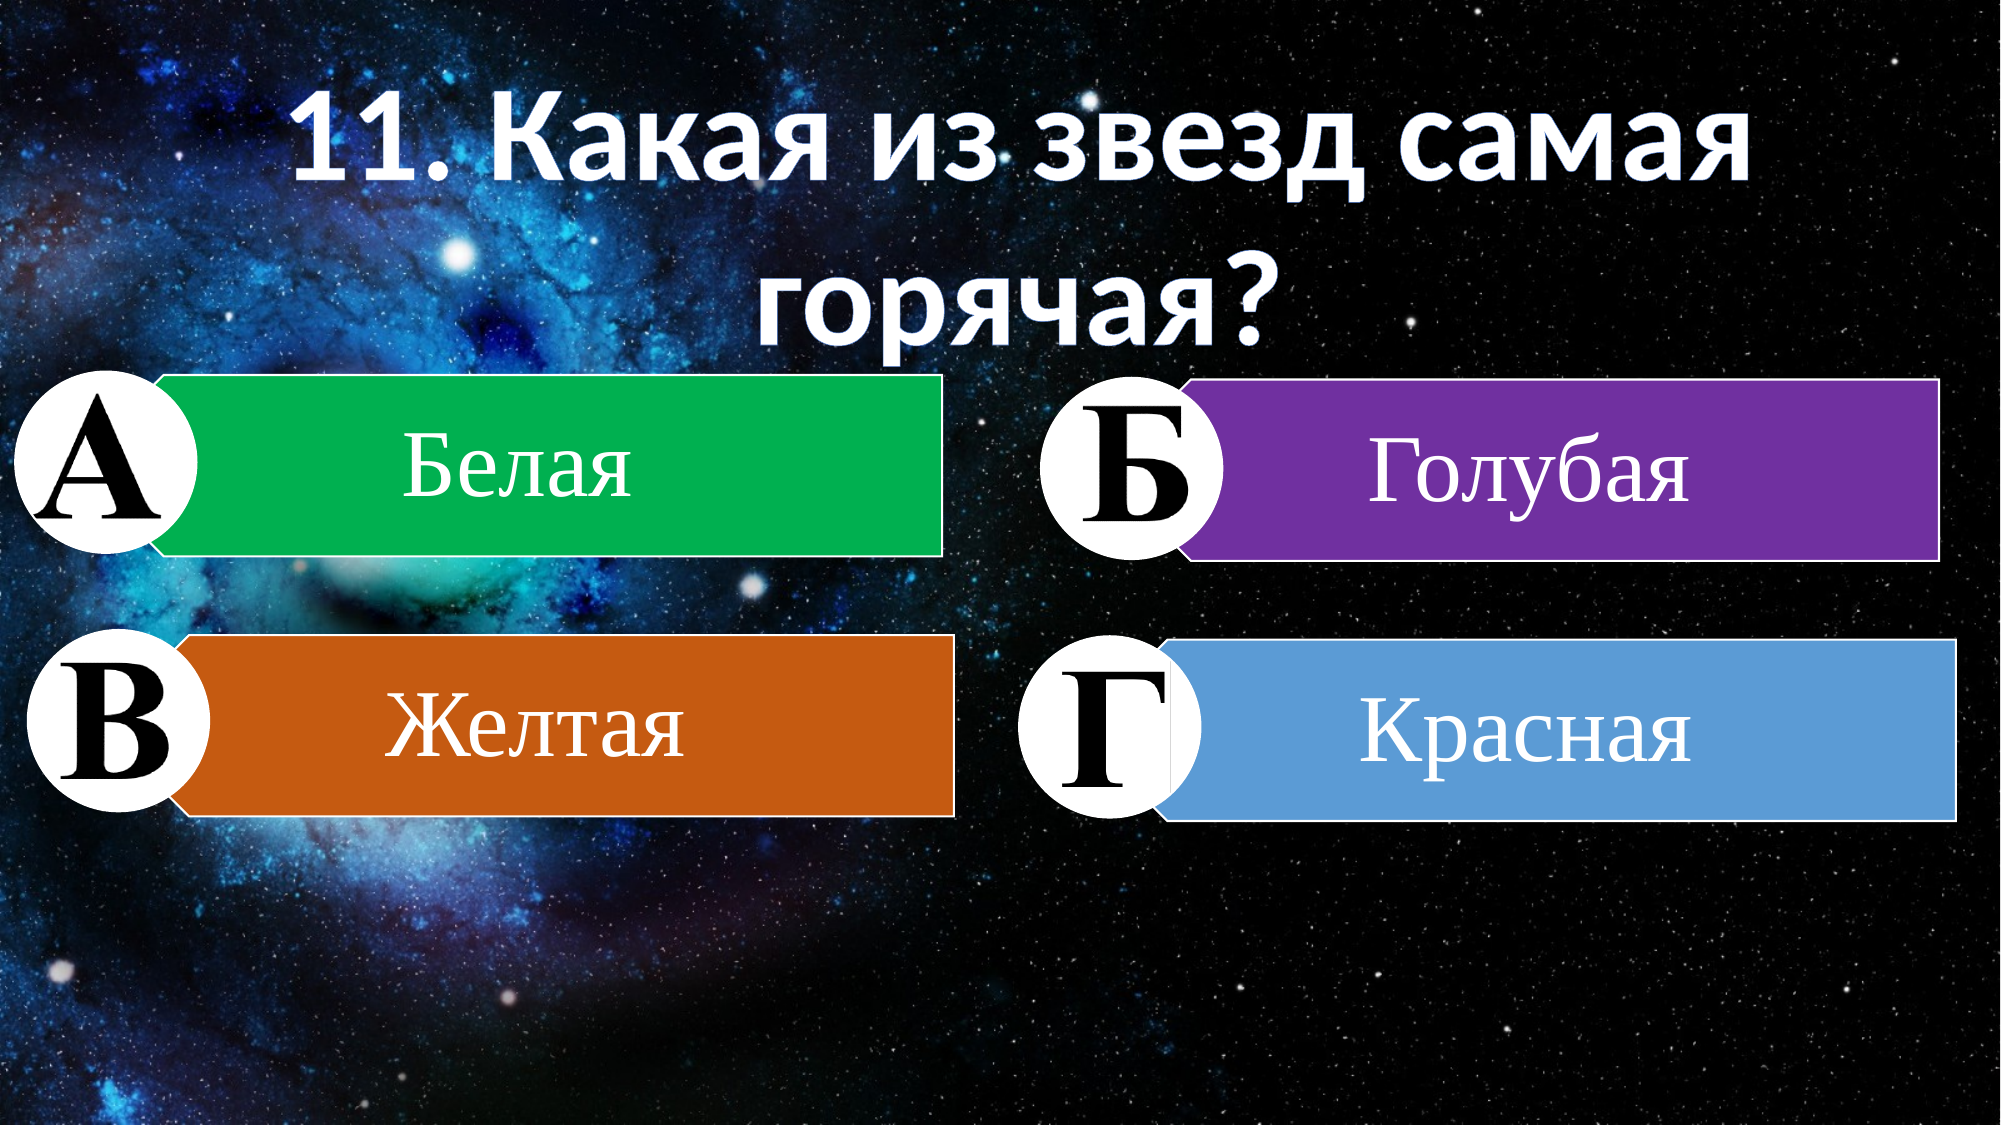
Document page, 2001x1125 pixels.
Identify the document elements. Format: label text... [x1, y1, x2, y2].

picture [0, 0, 2001, 1125]
text_box 11. Какая из звезд самая горячая? [38, 35, 2000, 380]
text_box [0, 168, 1987, 1058]
